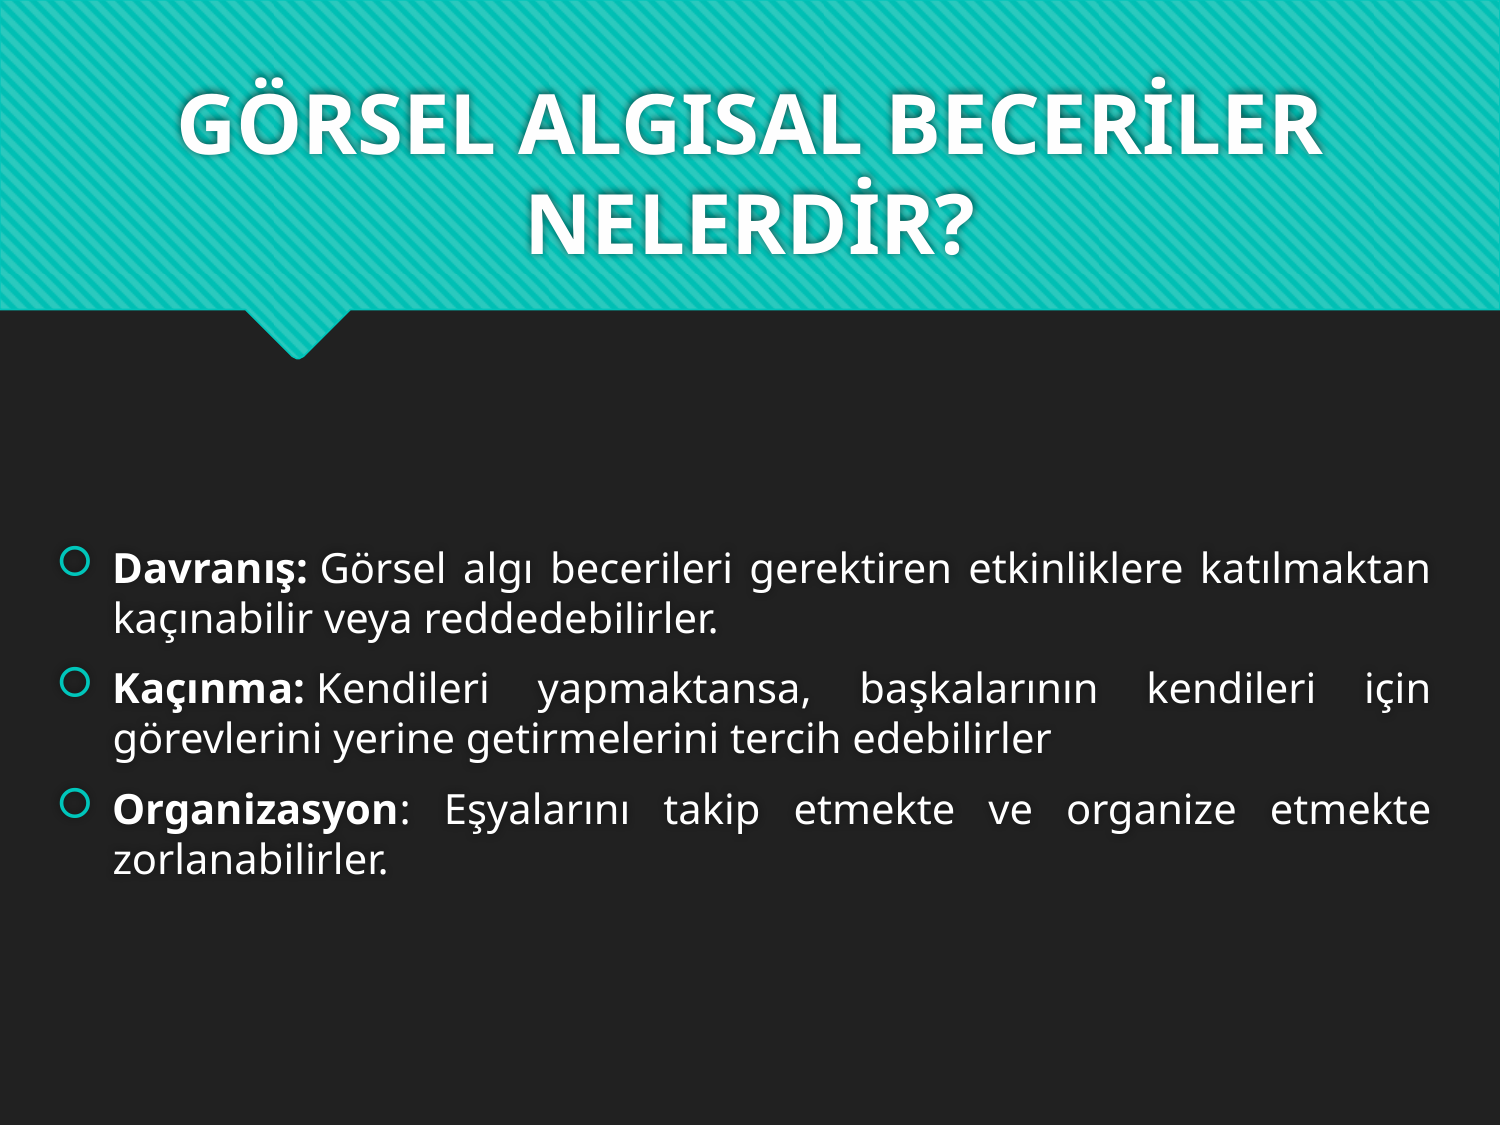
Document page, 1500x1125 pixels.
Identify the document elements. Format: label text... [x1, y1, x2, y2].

title GÖRSEL ALGISAL BECERİLER NELERDİR? [132, 73, 1368, 279]
list Davranış: Görsel algı becerileri gerektiren etkinliklere katılmaktan kaçınabilir veya reddedebilirler. Kaçınma: Kendileri yapmaktansa, başkalarının kendileri için görevlerini yerine getirmelerini tercih edebilirler Organizasyon: Eşyalarını takip etmekte ve organize etmekte zorlanabilirler. [41, 364, 1447, 1125]
